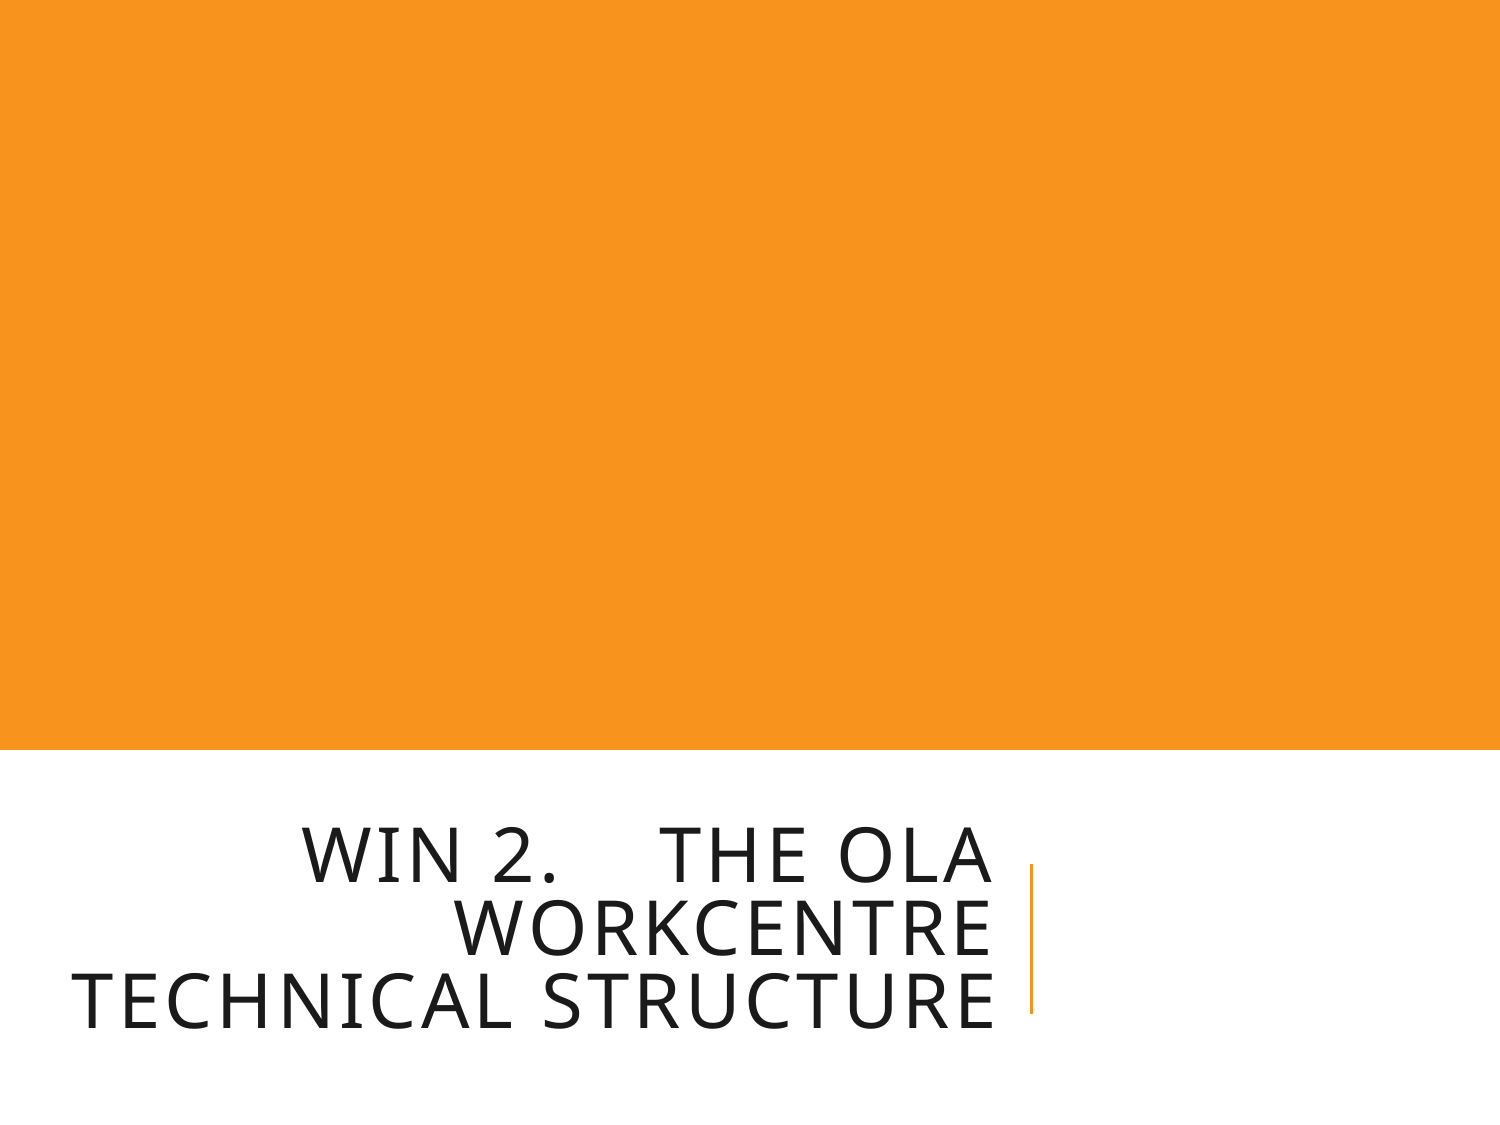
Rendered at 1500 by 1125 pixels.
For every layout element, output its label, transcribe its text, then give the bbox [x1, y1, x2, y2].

title Win 2. The OLA Workcentre Technical Structure [56, 813, 1013, 1054]
